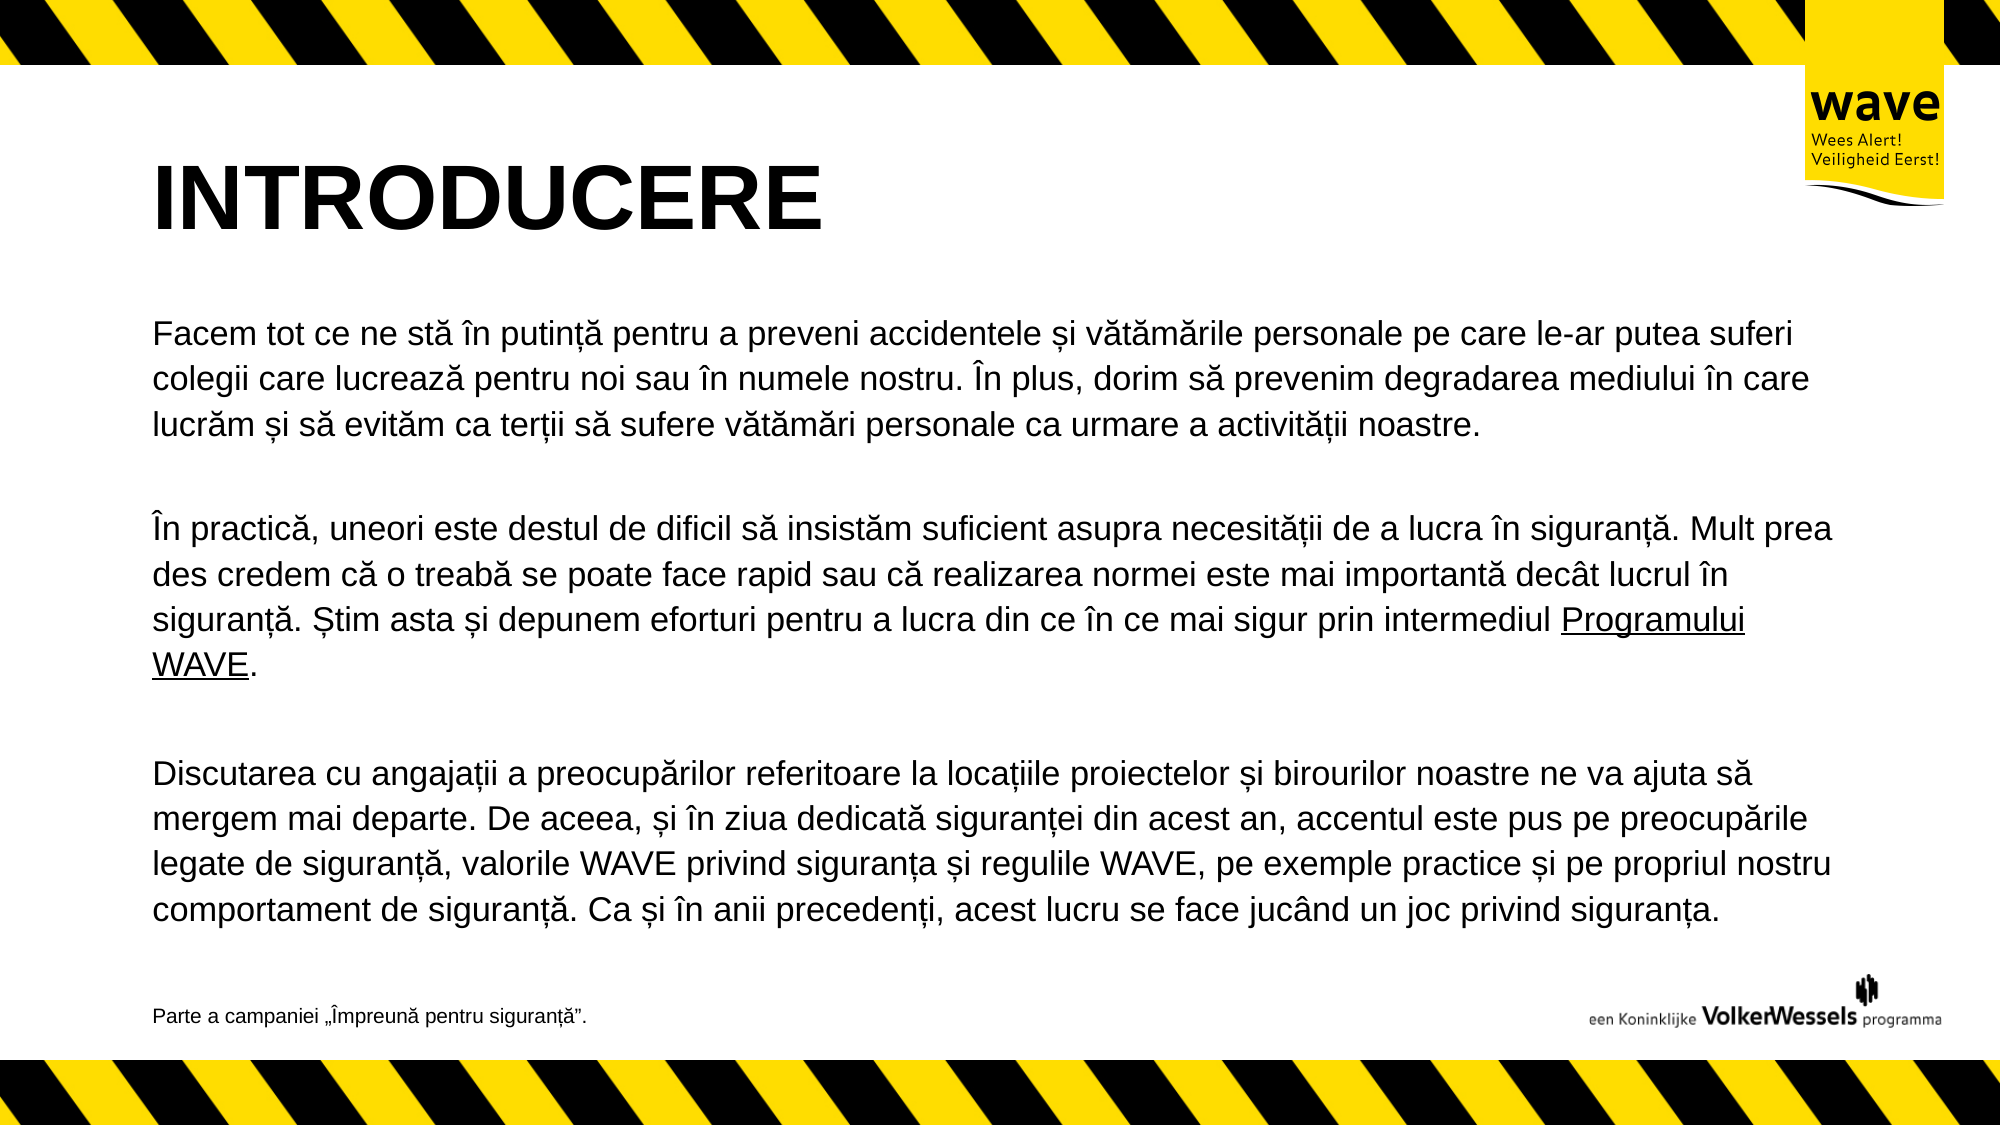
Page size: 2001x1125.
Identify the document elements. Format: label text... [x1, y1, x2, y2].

picture [0, 1060, 2000, 1125]
footer Parte a campaniei „Împreună pentru siguranță”. [137, 995, 825, 1032]
list Facem tot ce ne stă în putință pentru a preveni accidentele și vătămările personale pe care le-ar putea suferi colegii care lucrează pentru noi sau în numele nostru. În plus, dorim să prevenim degradarea mediului în care lucrăm și să evităm ca terții să sufere vătămări personale ca urmare a activității noastre. În practică, uneori este destul de dificil să insistăm suficient asupra necesității de a lucra în siguranță. Mult prea des credem că o treabă se poate face rapid sau că realizarea normei este mai importantă decât lucrul în siguranță. Știm asta și depunem eforturi pentru a lucra din ce în ce mai sigur prin intermediul Programului WAVE. Discutarea cu angajații a preocupărilor referitoare la locațiile proiectelor și birourilor noastre ne va ajuta să mergem mai departe. De aceea, și în ziua dedicată siguranței din acest an, accentul este pus pe preocupările legate de siguranță, valorile WAVE privind siguranța și regulile WAVE, pe exemple practice și pe propriul nostru comportament de siguranță. Ca și în anii precedenți, acest lucru se face jucând un joc privind siguranța. [137, 299, 1863, 967]
picture [1589, 974, 1944, 1033]
title INTRODUCERE [137, 121, 1863, 278]
picture [0, 0, 2000, 206]
